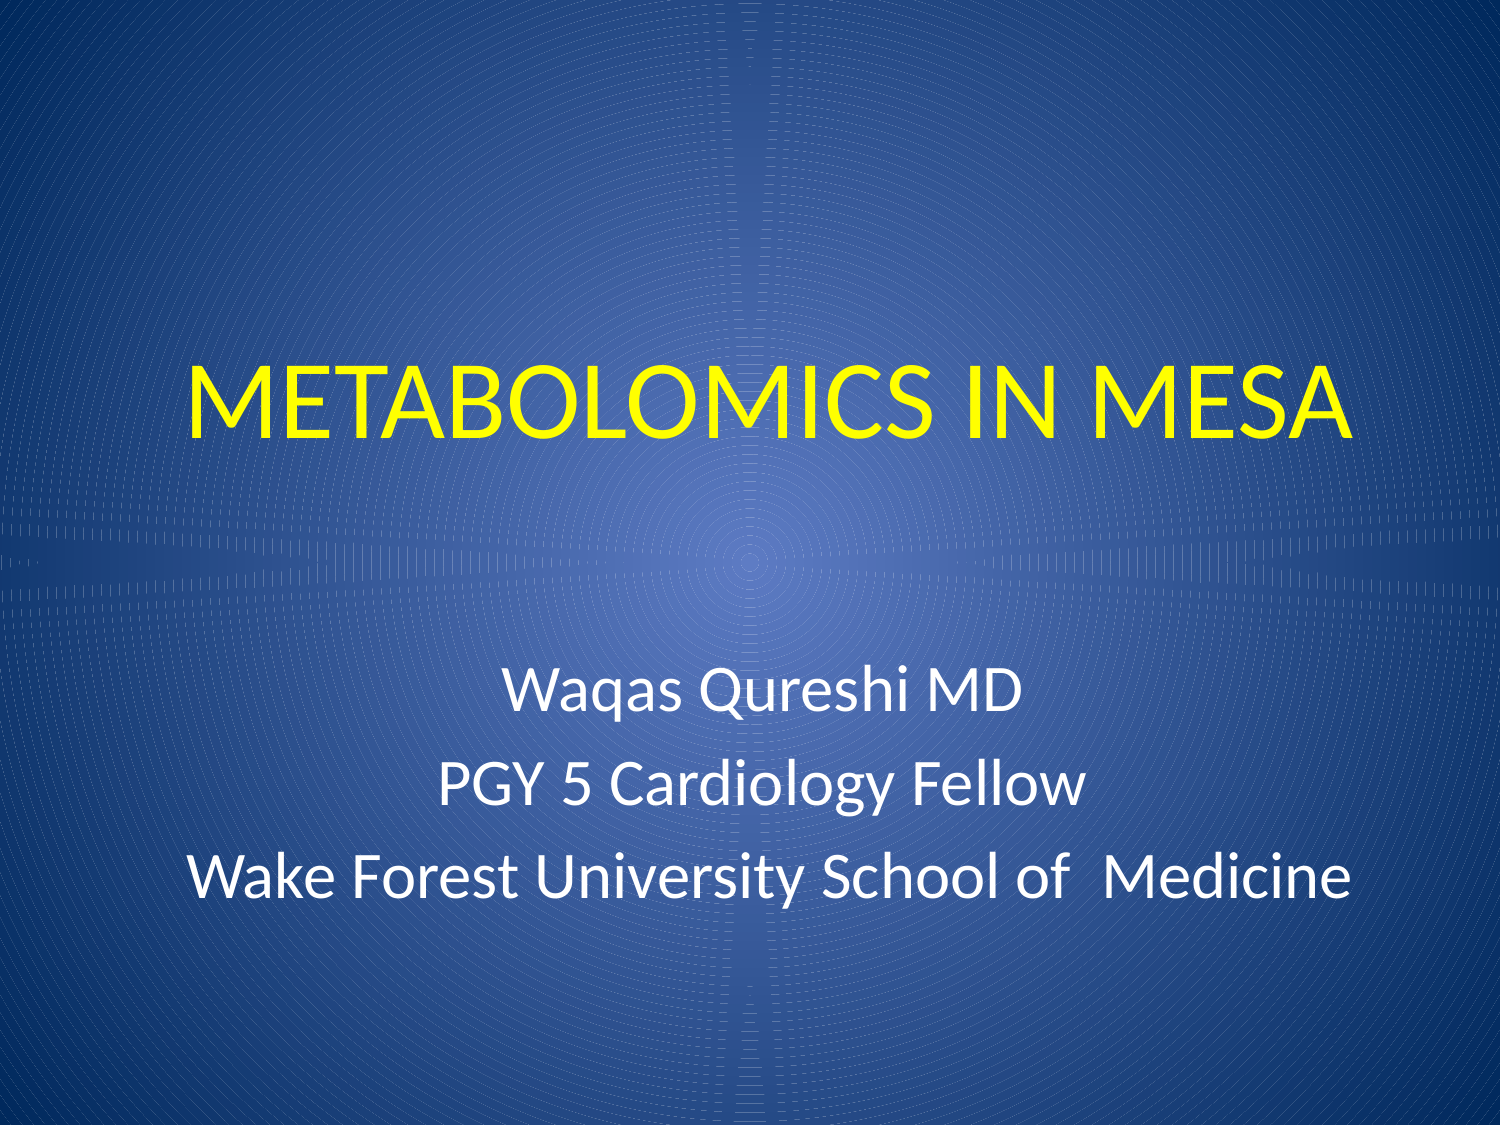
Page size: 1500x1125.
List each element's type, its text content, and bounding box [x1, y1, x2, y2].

subtitle Waqas Qureshi MD PGY 5 Cardiology Fellow Wake Forest University School of Medicine [125, 637, 1400, 925]
title METABOLOMICS IN MESA [37, 125, 1500, 663]
